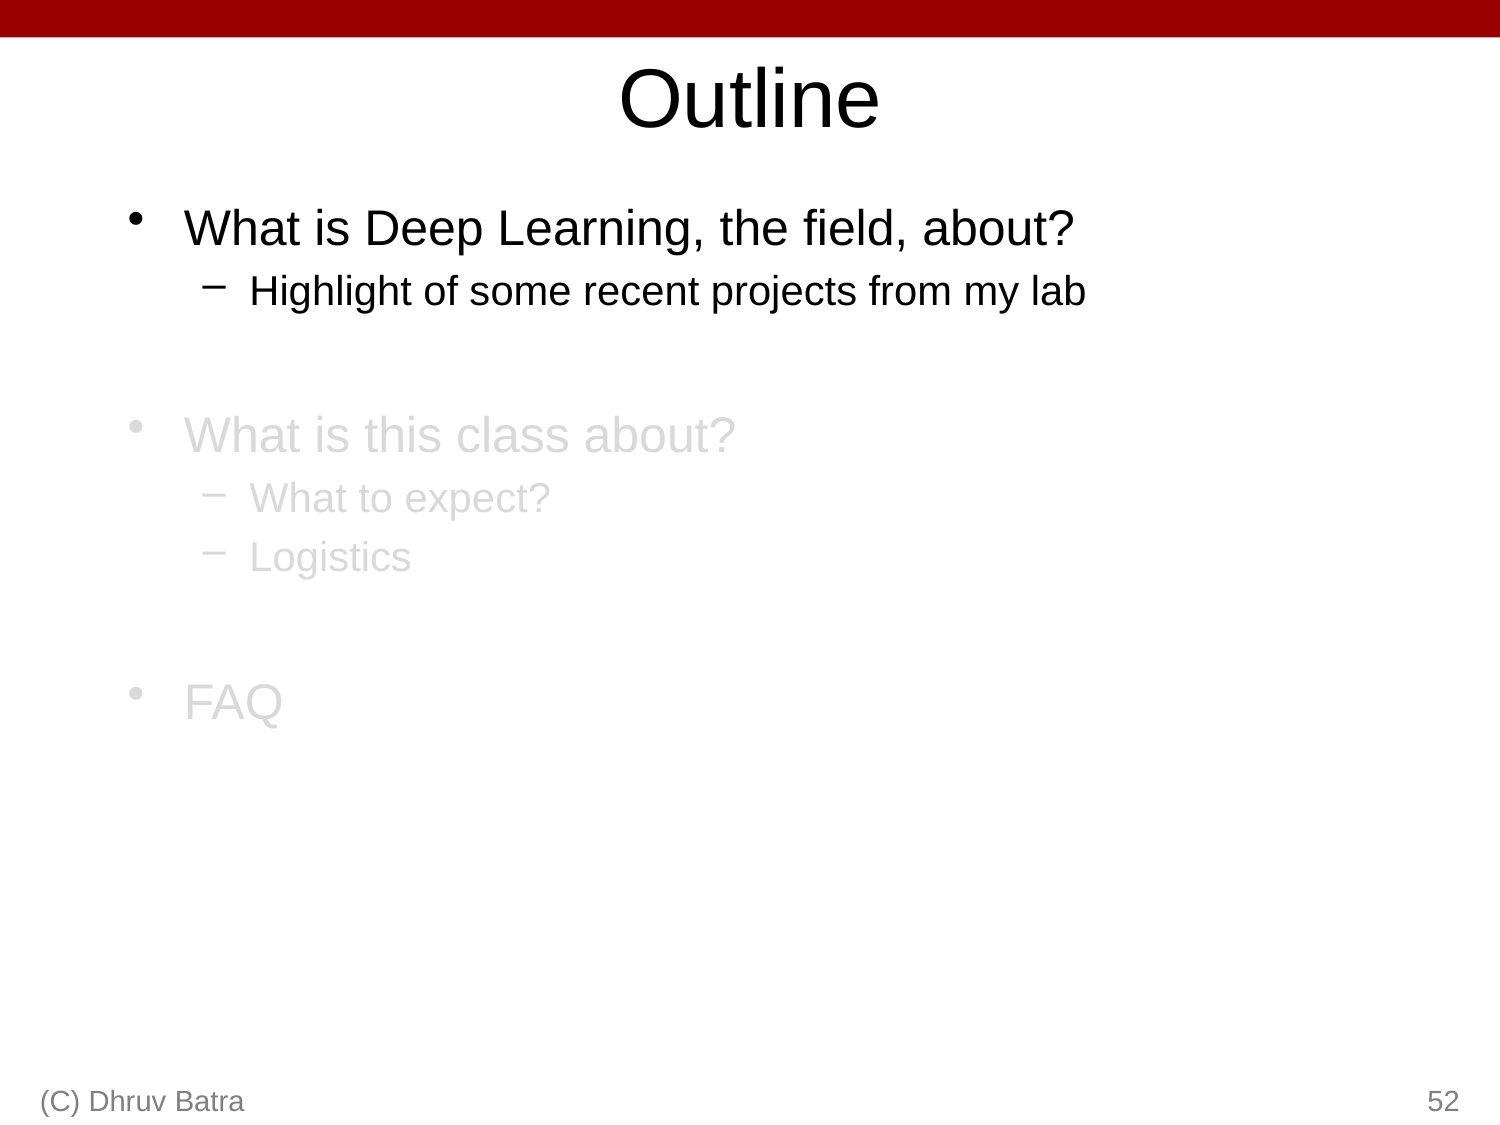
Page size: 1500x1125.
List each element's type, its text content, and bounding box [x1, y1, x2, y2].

list What is Deep Learning, the field, about? Highlight of some recent projects from my lab What is this class about? What to expect? Logistics FAQ [112, 187, 1388, 1051]
title Outline [112, 37, 1388, 151]
slide_number 52 [1162, 1049, 1476, 1125]
footer (C) Dhruv Batra [24, 1049, 501, 1125]
